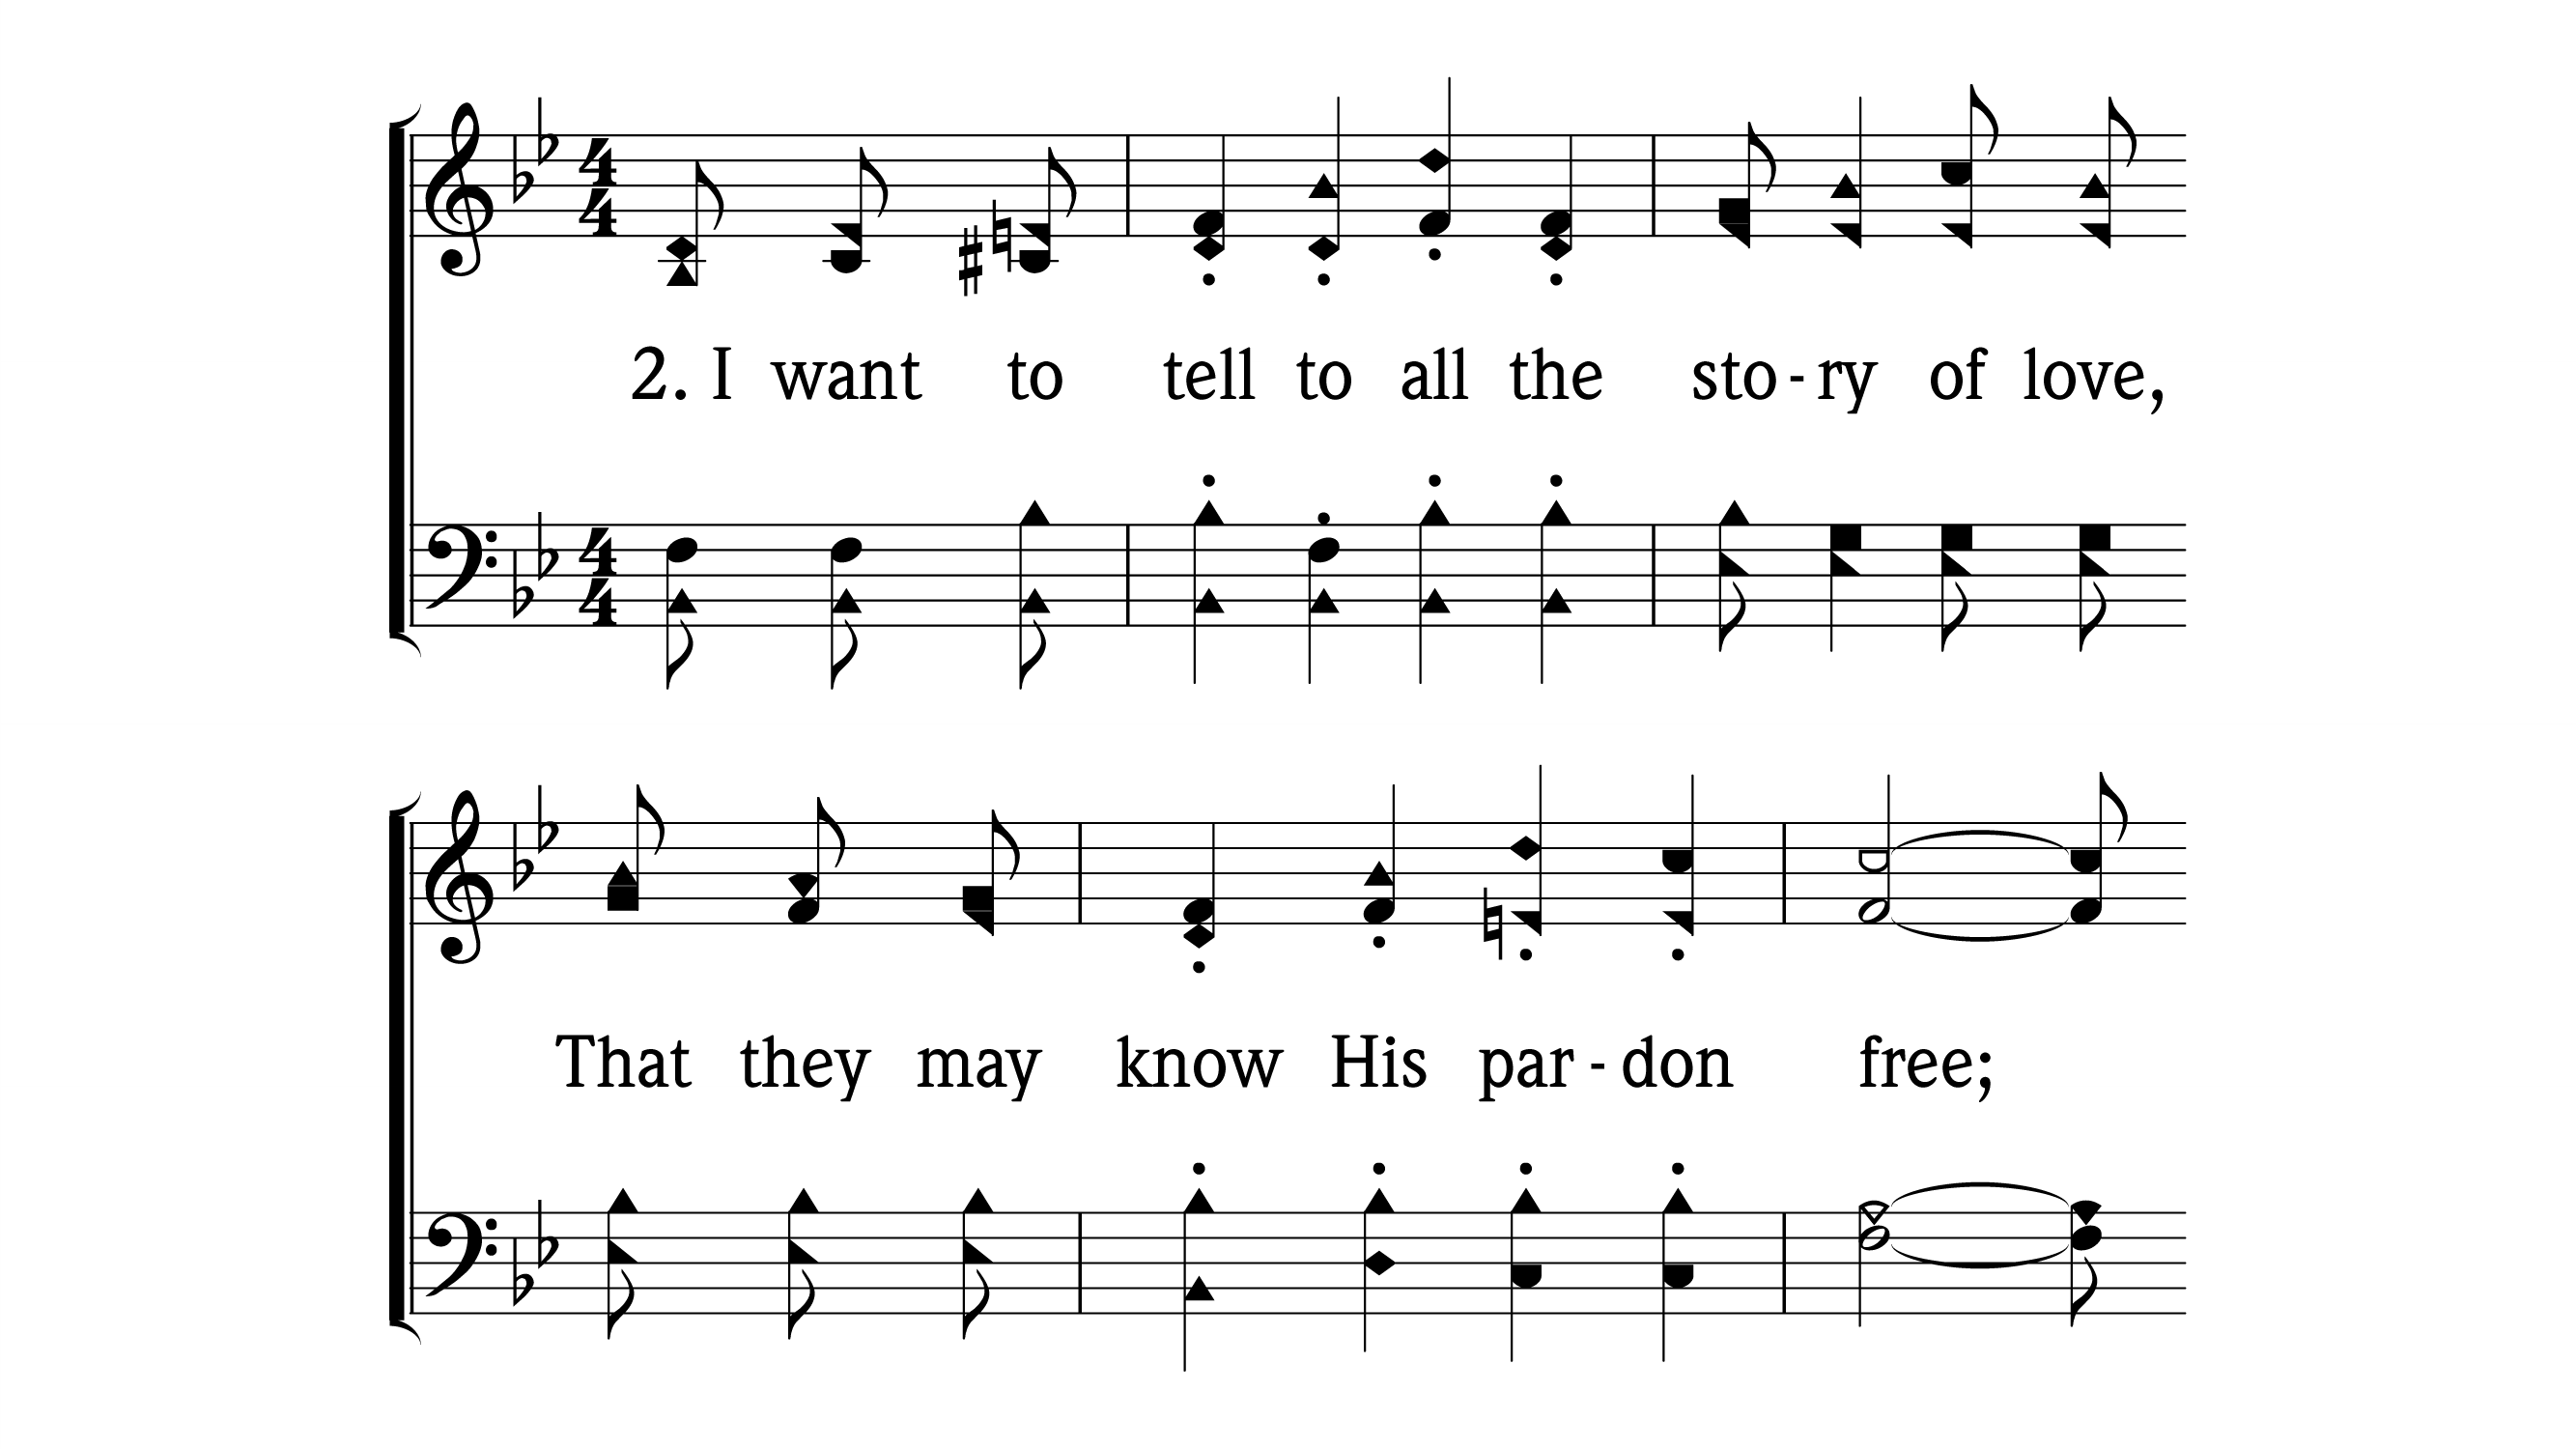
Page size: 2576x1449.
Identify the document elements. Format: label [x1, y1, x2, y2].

text_box [0, 0, 2576, 1449]
